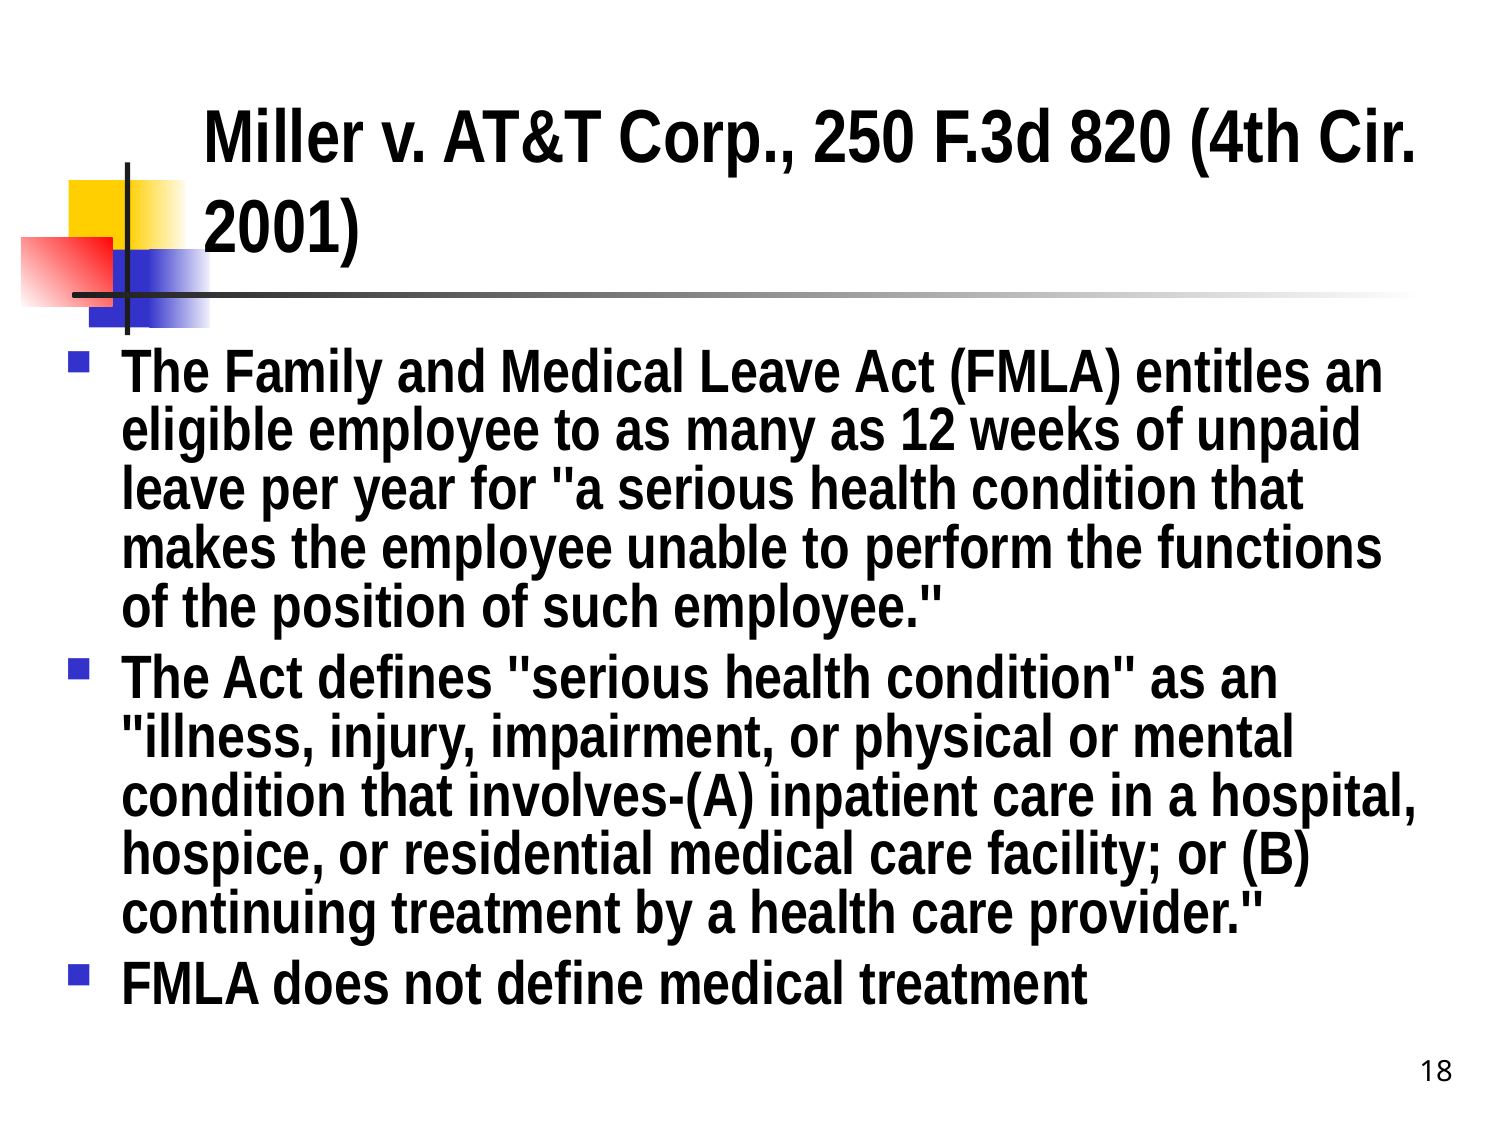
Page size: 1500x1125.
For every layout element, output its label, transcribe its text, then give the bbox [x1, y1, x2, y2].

list The Family and Medical Leave Act (FMLA) entitles an eligible employee to as many as 12 weeks of unpaid leave per year for ''a serious health condition that makes the employee unable to perform the functions of the position of such employee.'' The Act defines ''serious health condition'' as an ''illness, injury, impairment, or physical or mental condition that involves-(A) inpatient care in a hospital, hospice, or residential medical care facility; or (B) continuing treatment by a health care provider.'' FMLA does not define medical treatment [50, 337, 1450, 1075]
slide_number 18 [1155, 1024, 1468, 1100]
title Miller v. AT&T Corp., 250 F.3d 820 (4th Cir. 2001) [188, 35, 1468, 275]
